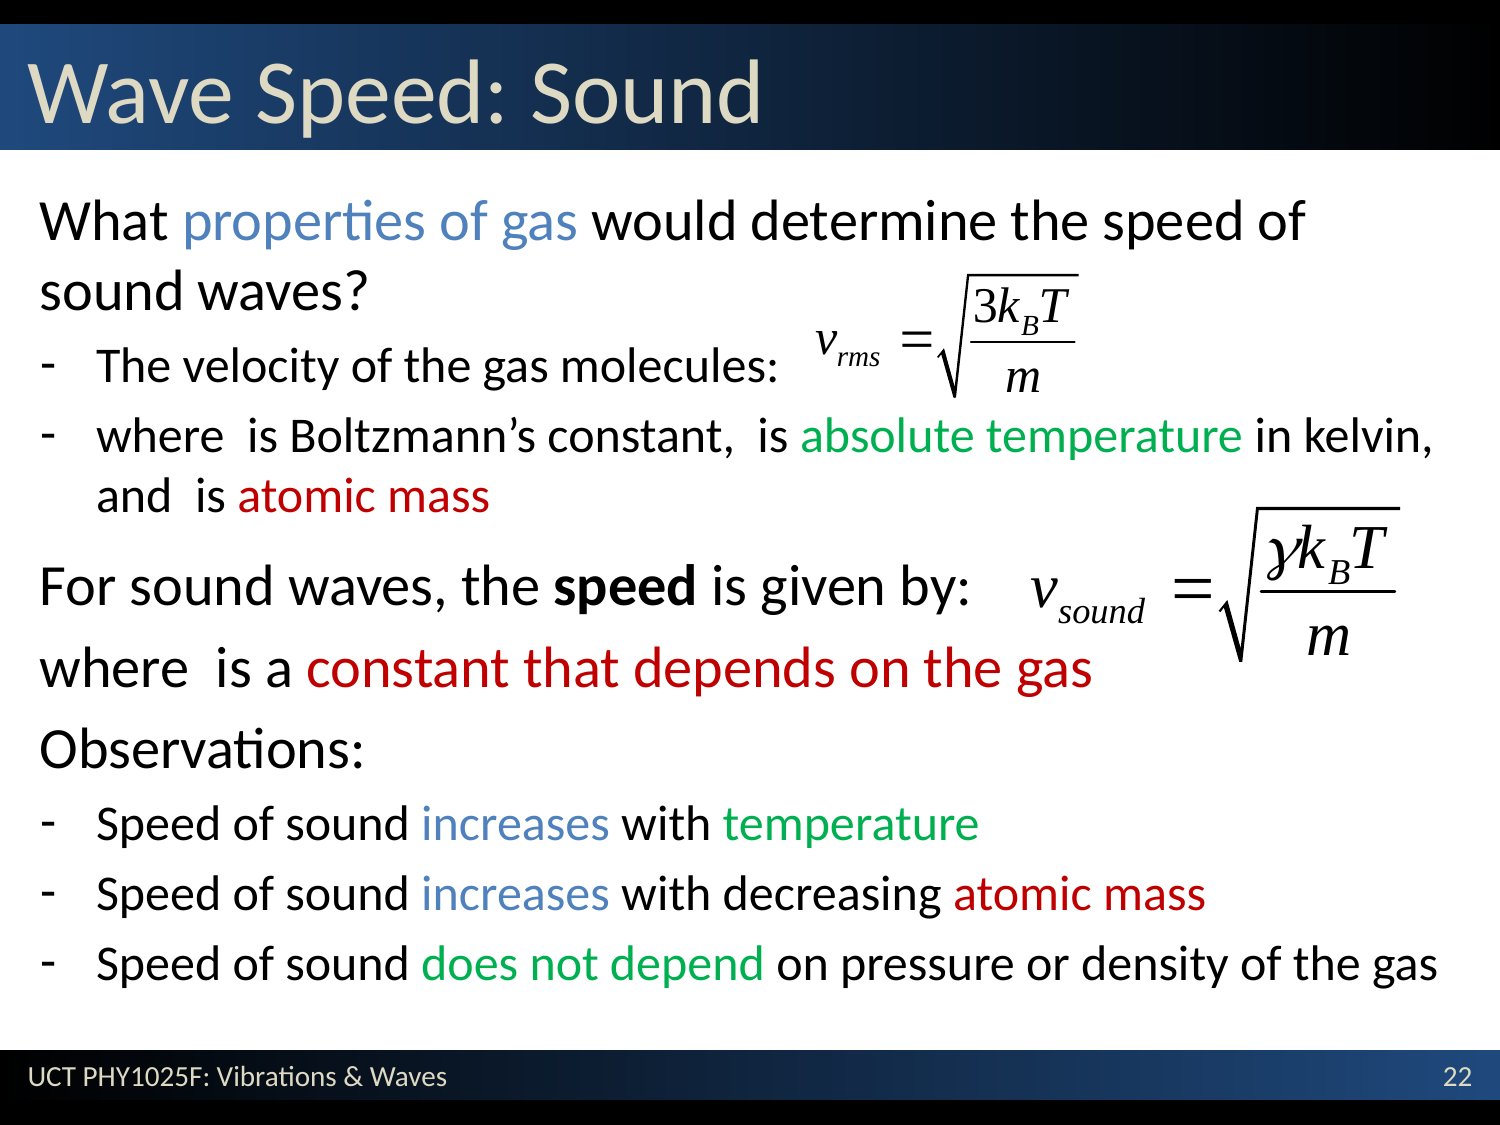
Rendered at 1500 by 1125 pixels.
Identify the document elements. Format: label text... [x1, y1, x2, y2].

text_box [1023, 494, 1412, 674]
title Wave Speed: Sound [12, 24, 1488, 150]
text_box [811, 265, 1085, 406]
